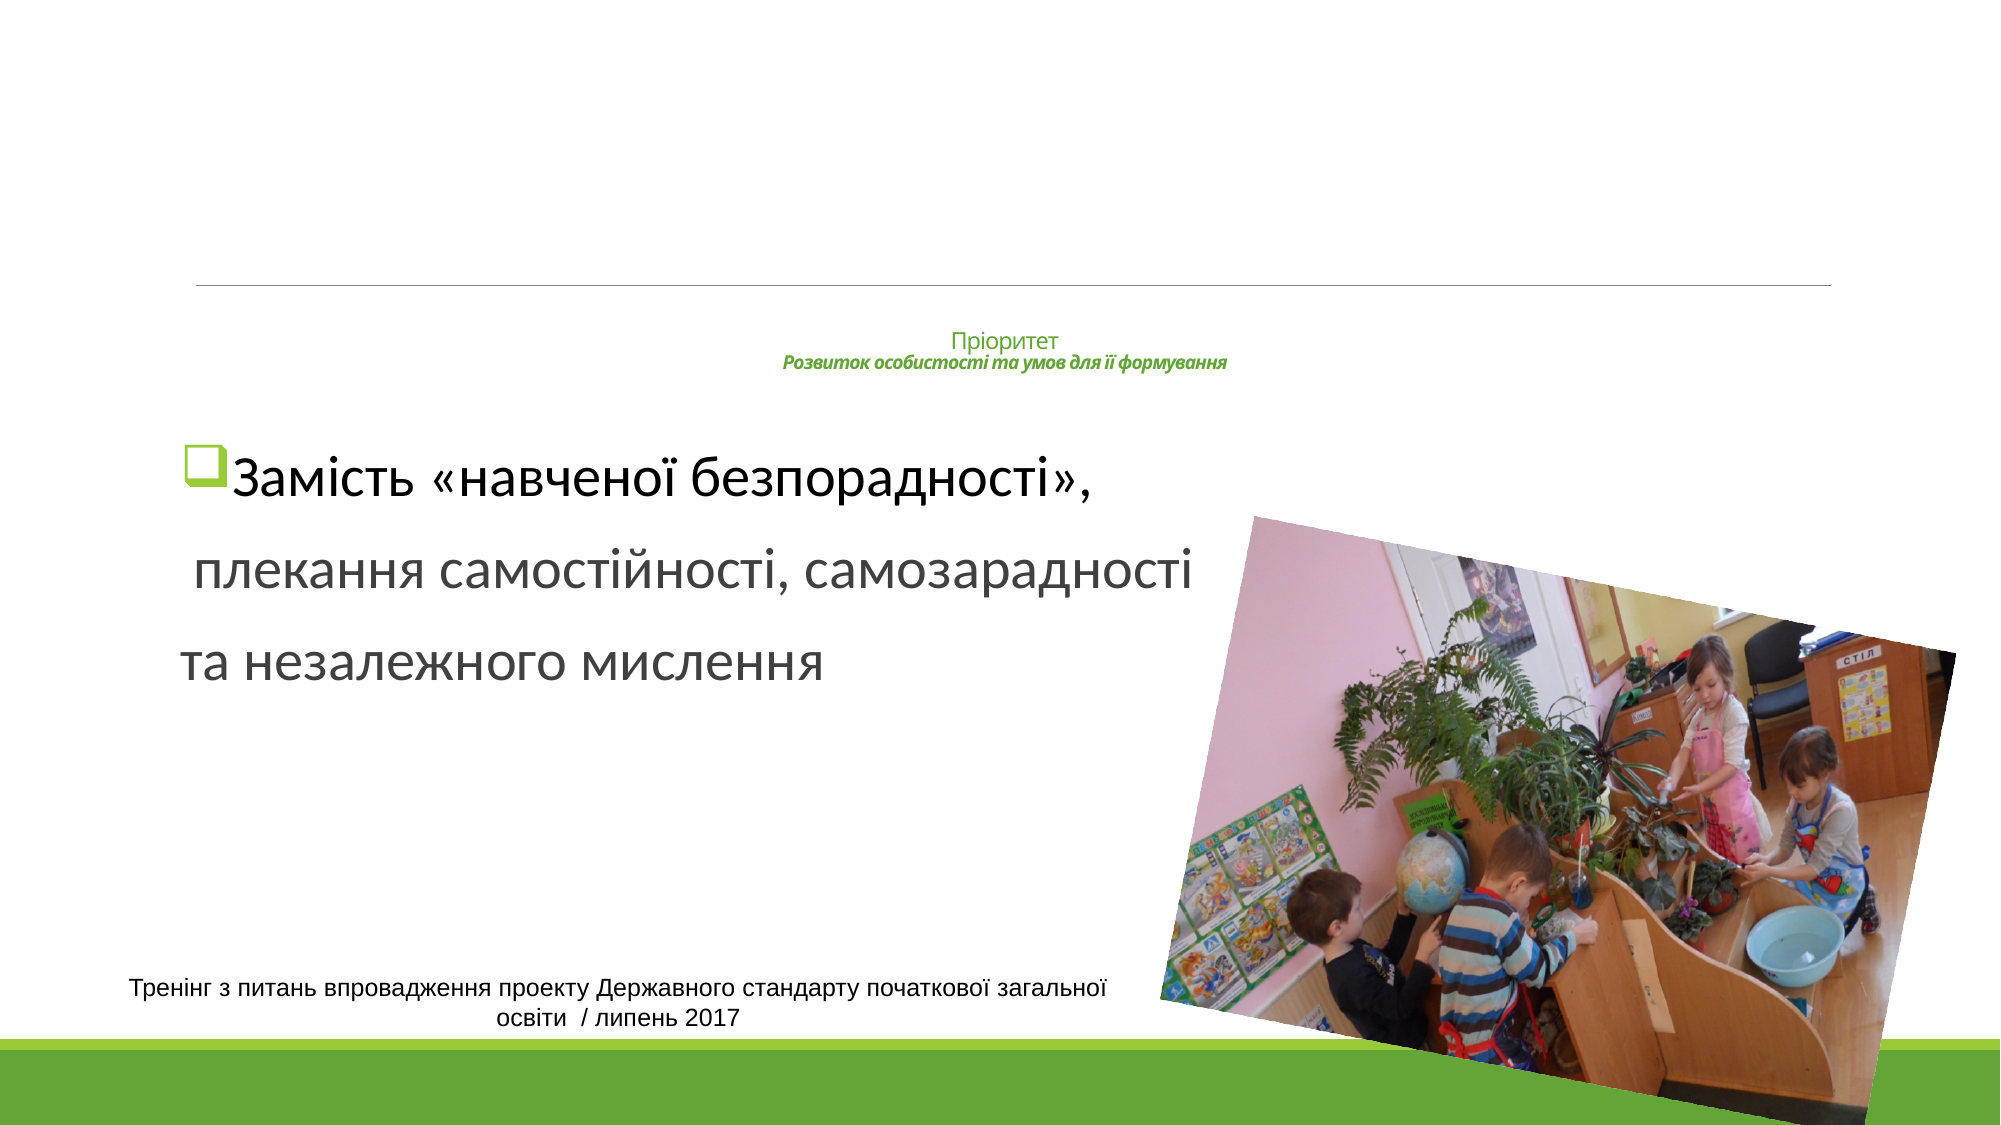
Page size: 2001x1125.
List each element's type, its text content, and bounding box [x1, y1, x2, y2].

text_box Тренінг з питань впровадження проекту Державного стандарту початкової загальної освіти / липень 2017 [104, 963, 1133, 1042]
title Пріоритет Розвиток особистості та умов для її формування [180, 115, 1830, 326]
picture [1161, 516, 1956, 1125]
list Замість «навченої безпорадності», плекання самостійності, самозарадності та незалежного мислення [180, 326, 1839, 1041]
